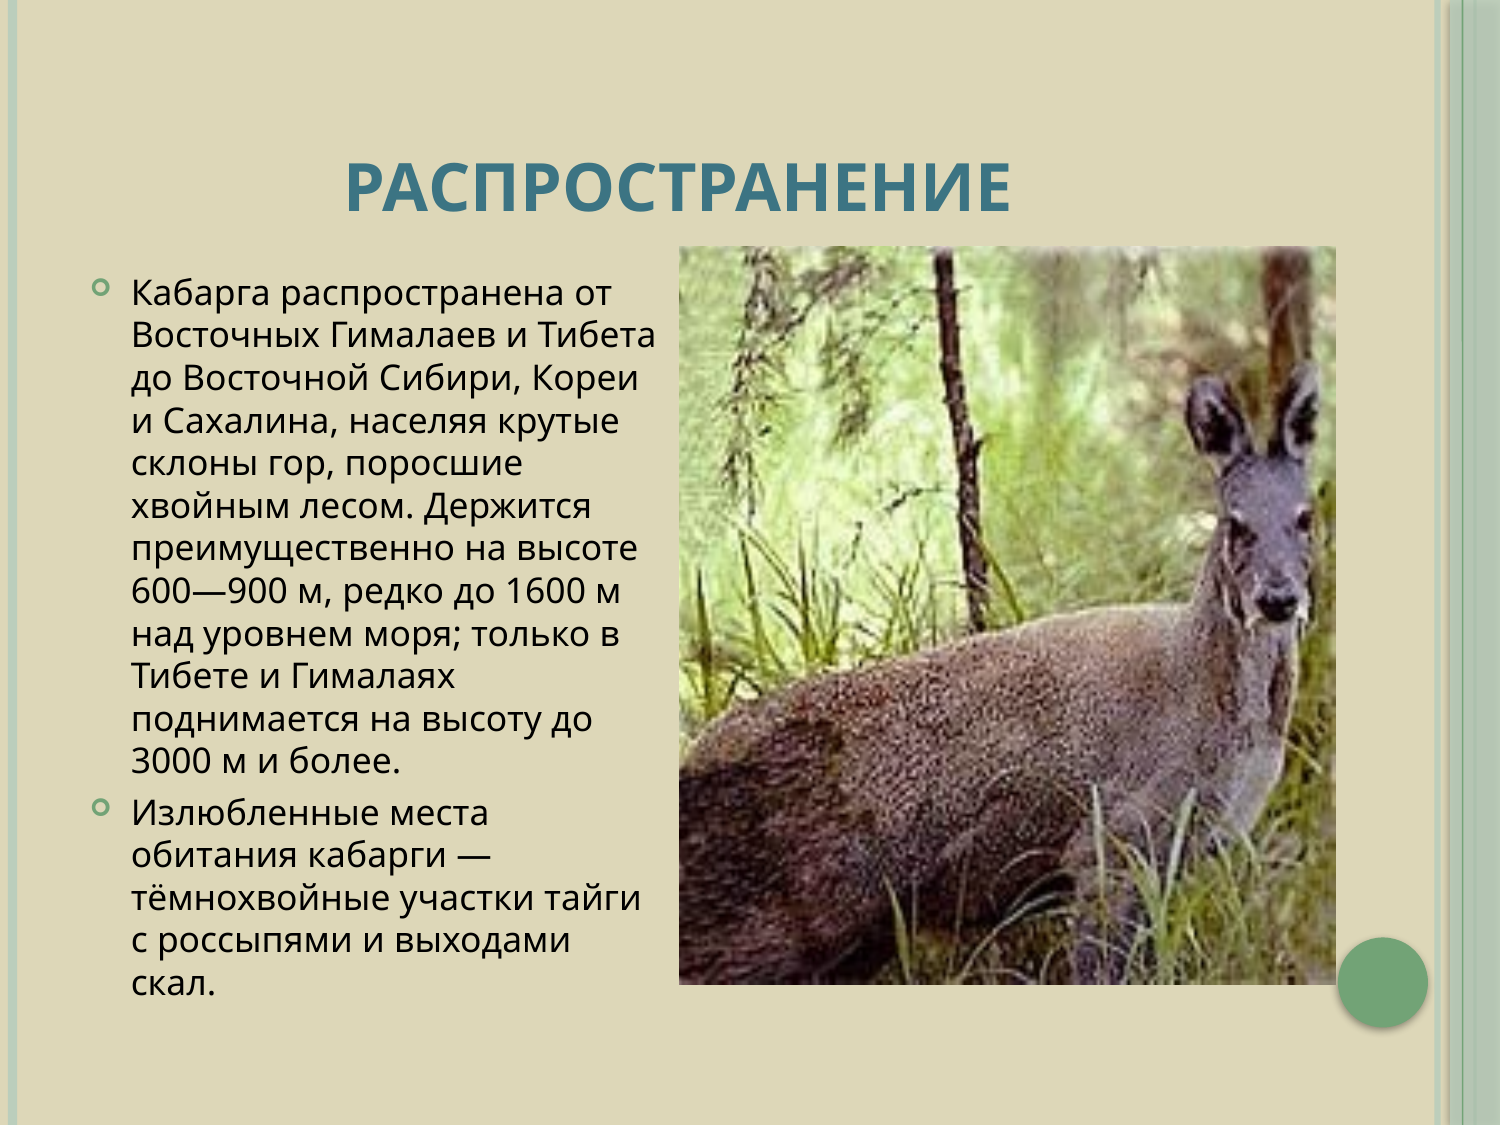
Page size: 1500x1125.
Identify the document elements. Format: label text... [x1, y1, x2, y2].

list Кабарга распространена от Восточных Гималаев и Тибета до Восточной Сибири, Кореи и Сахалина, населяя крутые склоны гор, поросшие хвойным лесом. Держится преимущественно на высоте 600—900 м, редко до 1600 м над уровнем моря; только в Тибете и Гималаях поднимается на высоту до 3000 м и более. Излюбленные места обитания кабарги — тёмнохвойные участки тайги с россыпями и выходами скал. [75, 262, 675, 1013]
title Распространение [75, 45, 1300, 233]
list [679, 245, 1337, 985]
